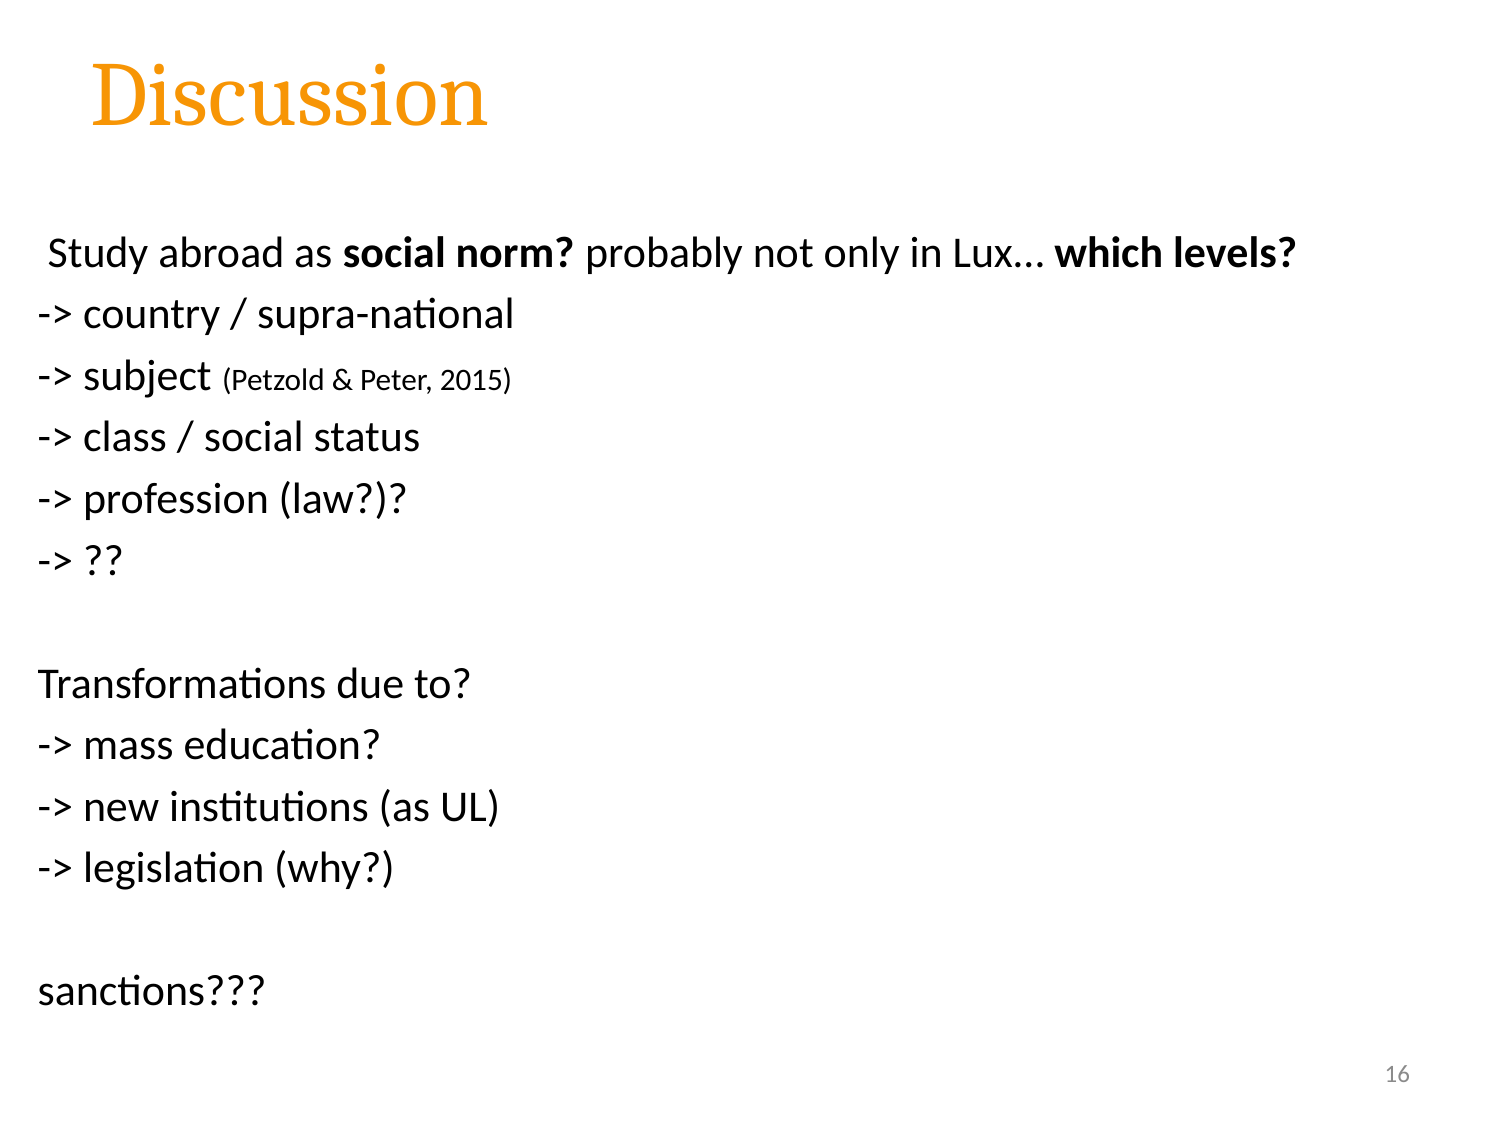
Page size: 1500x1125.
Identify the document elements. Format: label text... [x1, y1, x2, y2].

title Discussion [75, 0, 1500, 183]
list Study abroad as social norm? probably not only in Lux… which levels? -> country / supra-national -> subject (Petzold & Peter, 2015) -> class / social status -> profession (law?)? -> ?? Transformations due to? -> mass education? -> new institutions (as UL) -> legislation (why?) sanctions??? [22, 215, 1481, 1026]
slide_number 16 [1074, 1042, 1425, 1103]
